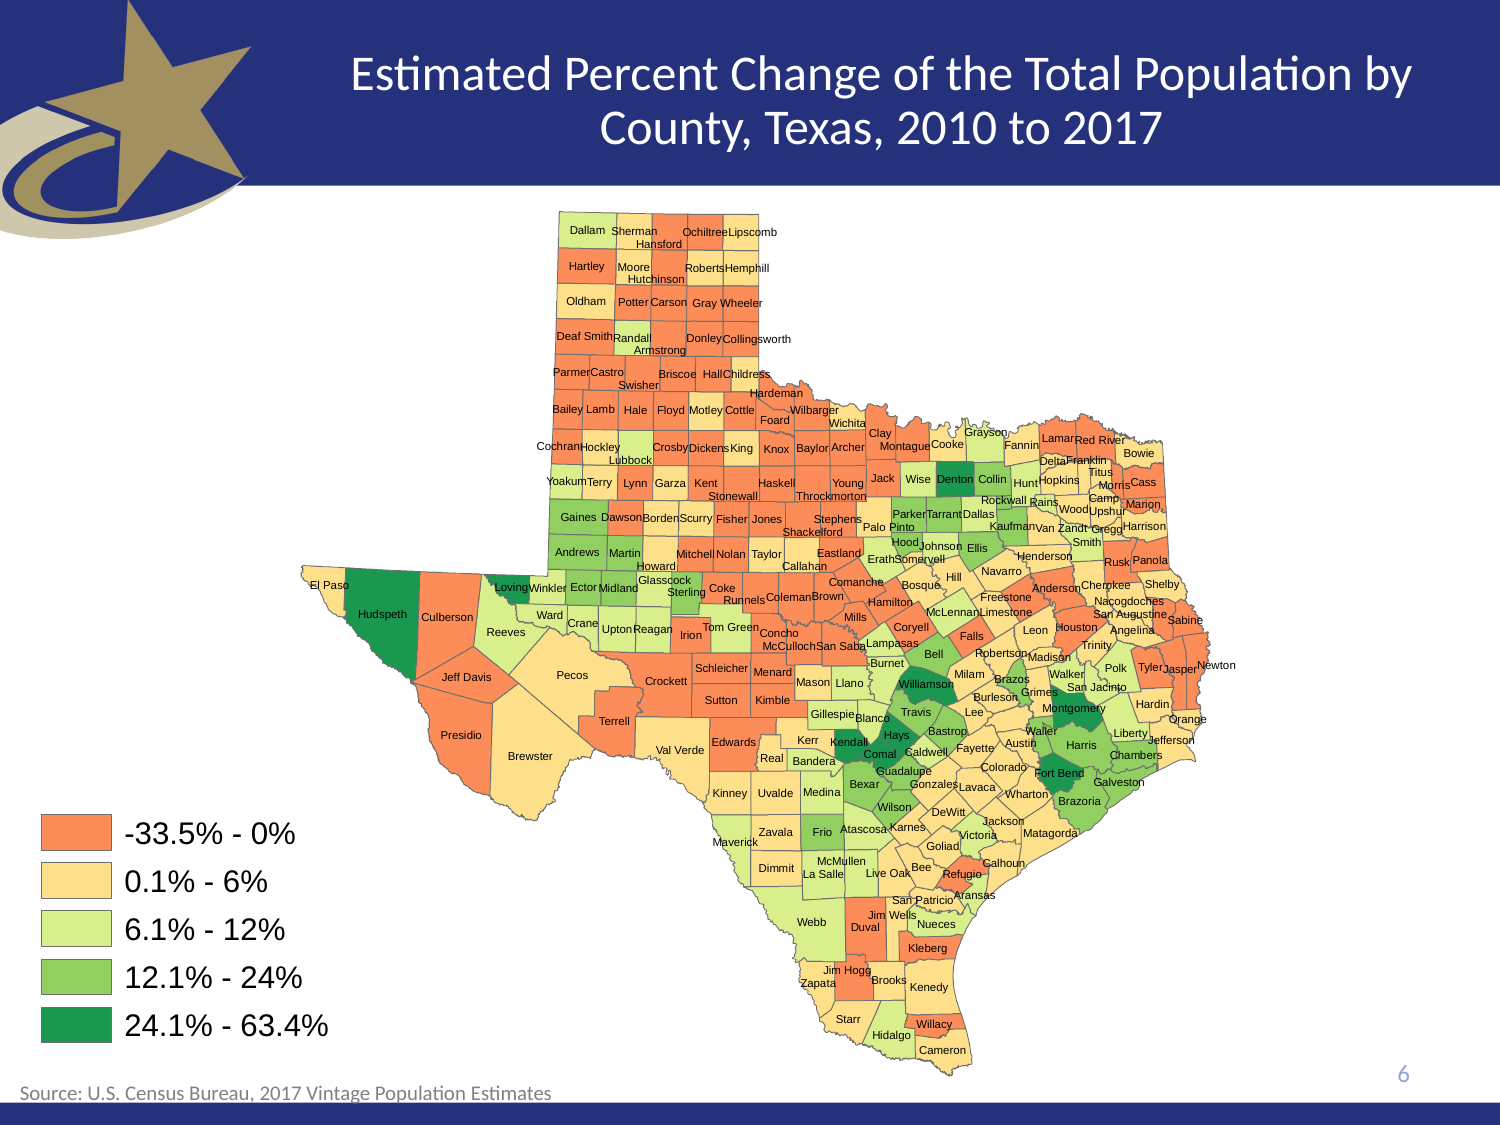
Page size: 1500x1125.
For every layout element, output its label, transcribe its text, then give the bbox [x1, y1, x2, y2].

slide_number 6 [1074, 1042, 1425, 1103]
title Estimated Percent Change of the Total Population by County, Texas, 2010 to 2017 [263, 20, 1500, 183]
text_box Source: U.S. Census Bureau, 2017 Vintage Population Estimates [4, 1072, 572, 1113]
picture [41, 182, 1240, 1091]
picture [0, 0, 251, 239]
